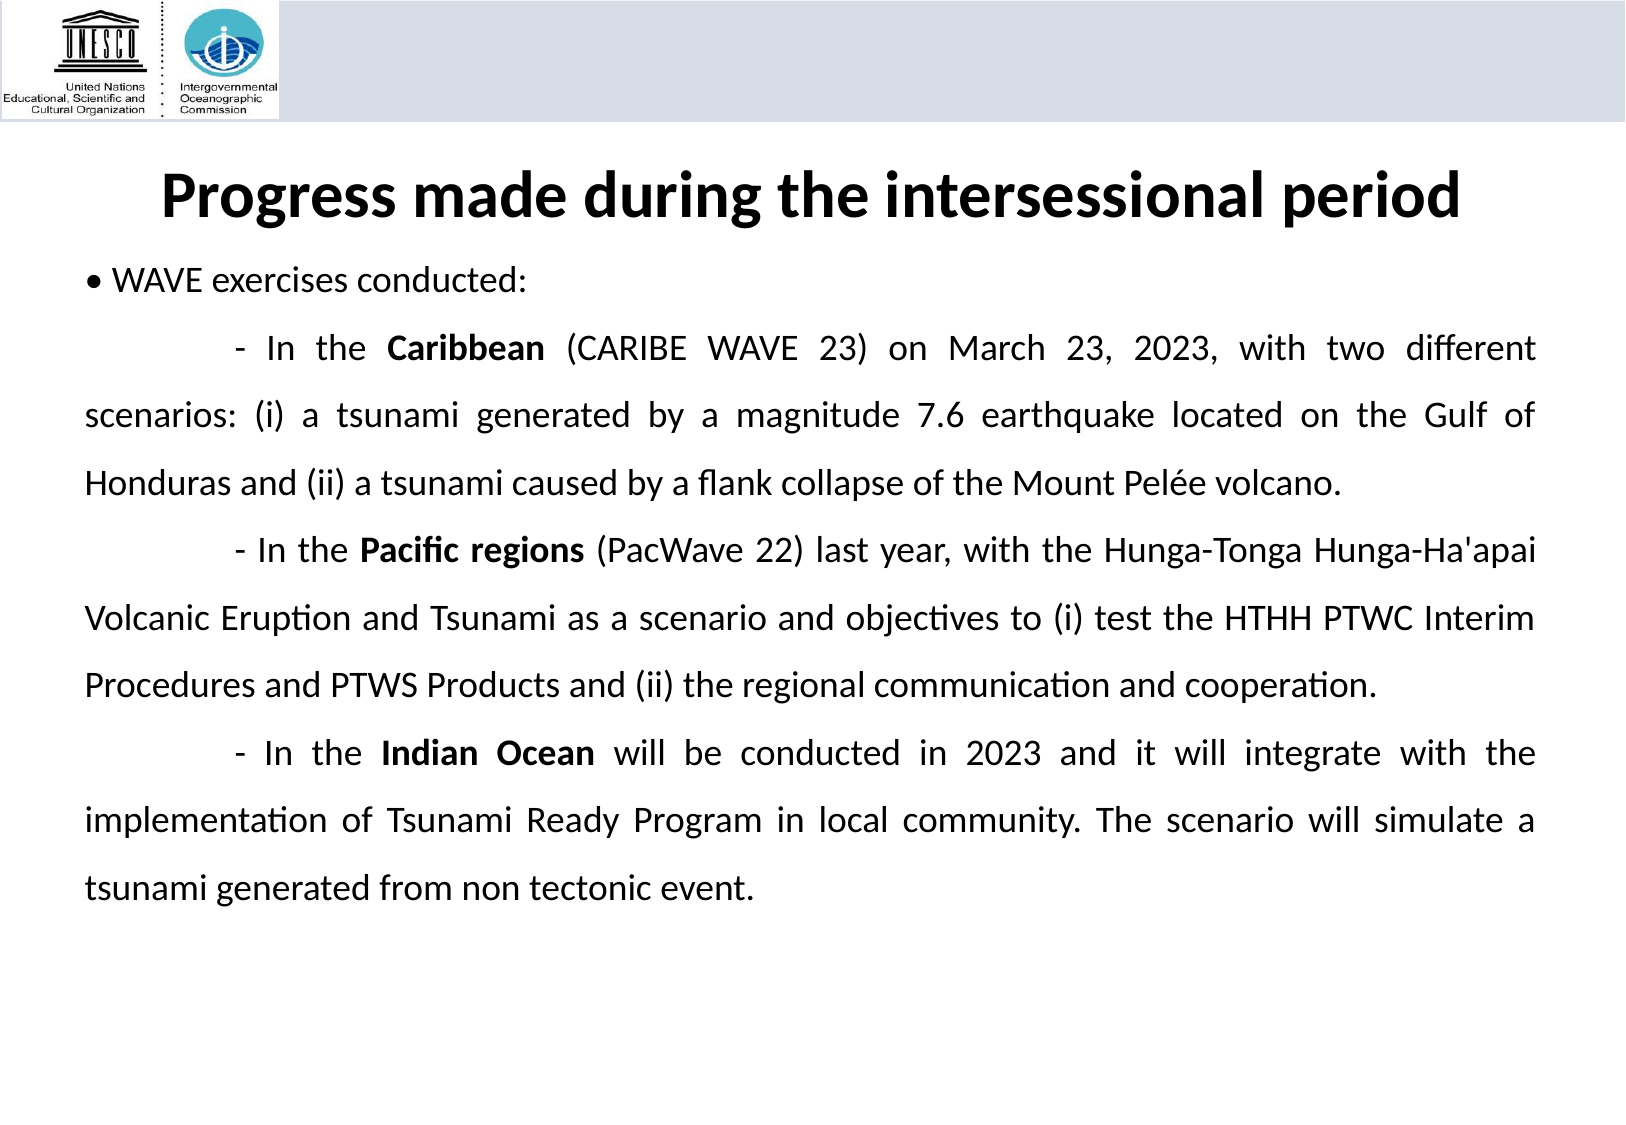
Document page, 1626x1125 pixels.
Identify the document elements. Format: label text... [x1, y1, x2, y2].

text_box • WAVE exercises conducted: - In the Caribbean (CARIBE WAVE 23) on March 23, 2023, with two different scenarios: (i) a tsunami generated by a magnitude 7.6 earthquake located on the Gulf of Honduras and (ii) a tsunami caused by a flank collapse of the Mount Pelée volcano. - In the Pacific regions (PacWave 22) last year, with the Hunga-Tonga Hunga-Ha'apai Volcanic Eruption and Tsunami as a scenario and objectives to (i) test the HTHH PTWC Interim Procedures and PTWS Products and (ii) the regional communication and cooperation. - In the Indian Ocean will be conducted in 2023 and it will integrate with the implementation of Tsunami Ready Program in local community. The scenario will simulate a tsunami generated from non tectonic event. [82, 232, 1540, 1072]
text_box [1, 0, 279, 119]
text_box [0, 0, 1625, 123]
title Progress made during the intersessional period [111, 129, 1514, 232]
